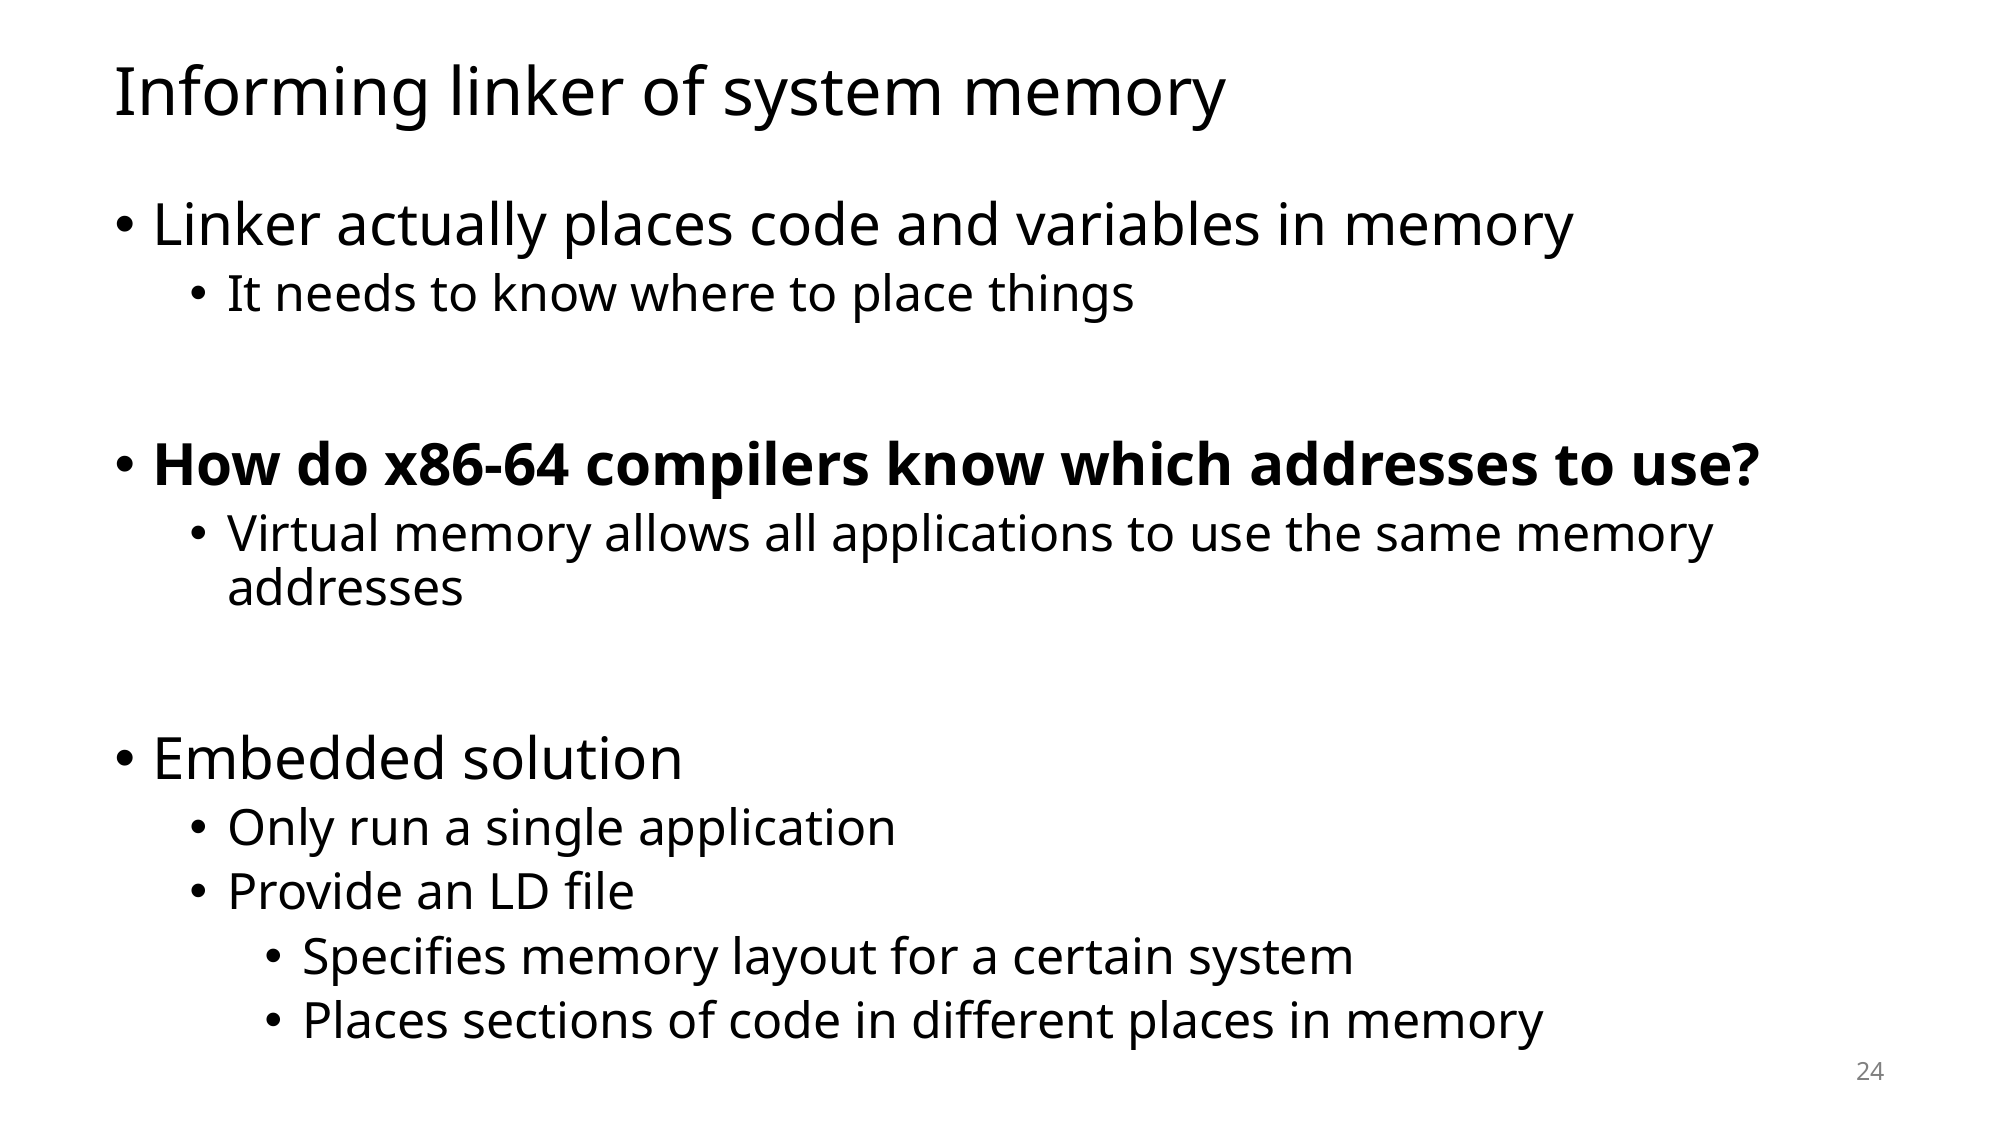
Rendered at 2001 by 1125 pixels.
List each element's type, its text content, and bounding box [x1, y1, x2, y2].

slide_number 24 [1749, 1042, 1900, 1103]
list Linker actually places code and variables in memory It needs to know where to place things How do x86-64 compilers know which addresses to use? Virtual memory allows all applications to use the same memory addresses Embedded solution Only run a single application Provide an LD file Specifies memory layout for a certain system Places sections of code in different places in memory [99, 187, 1900, 1013]
title Informing linker of system memory [99, 37, 1900, 150]
